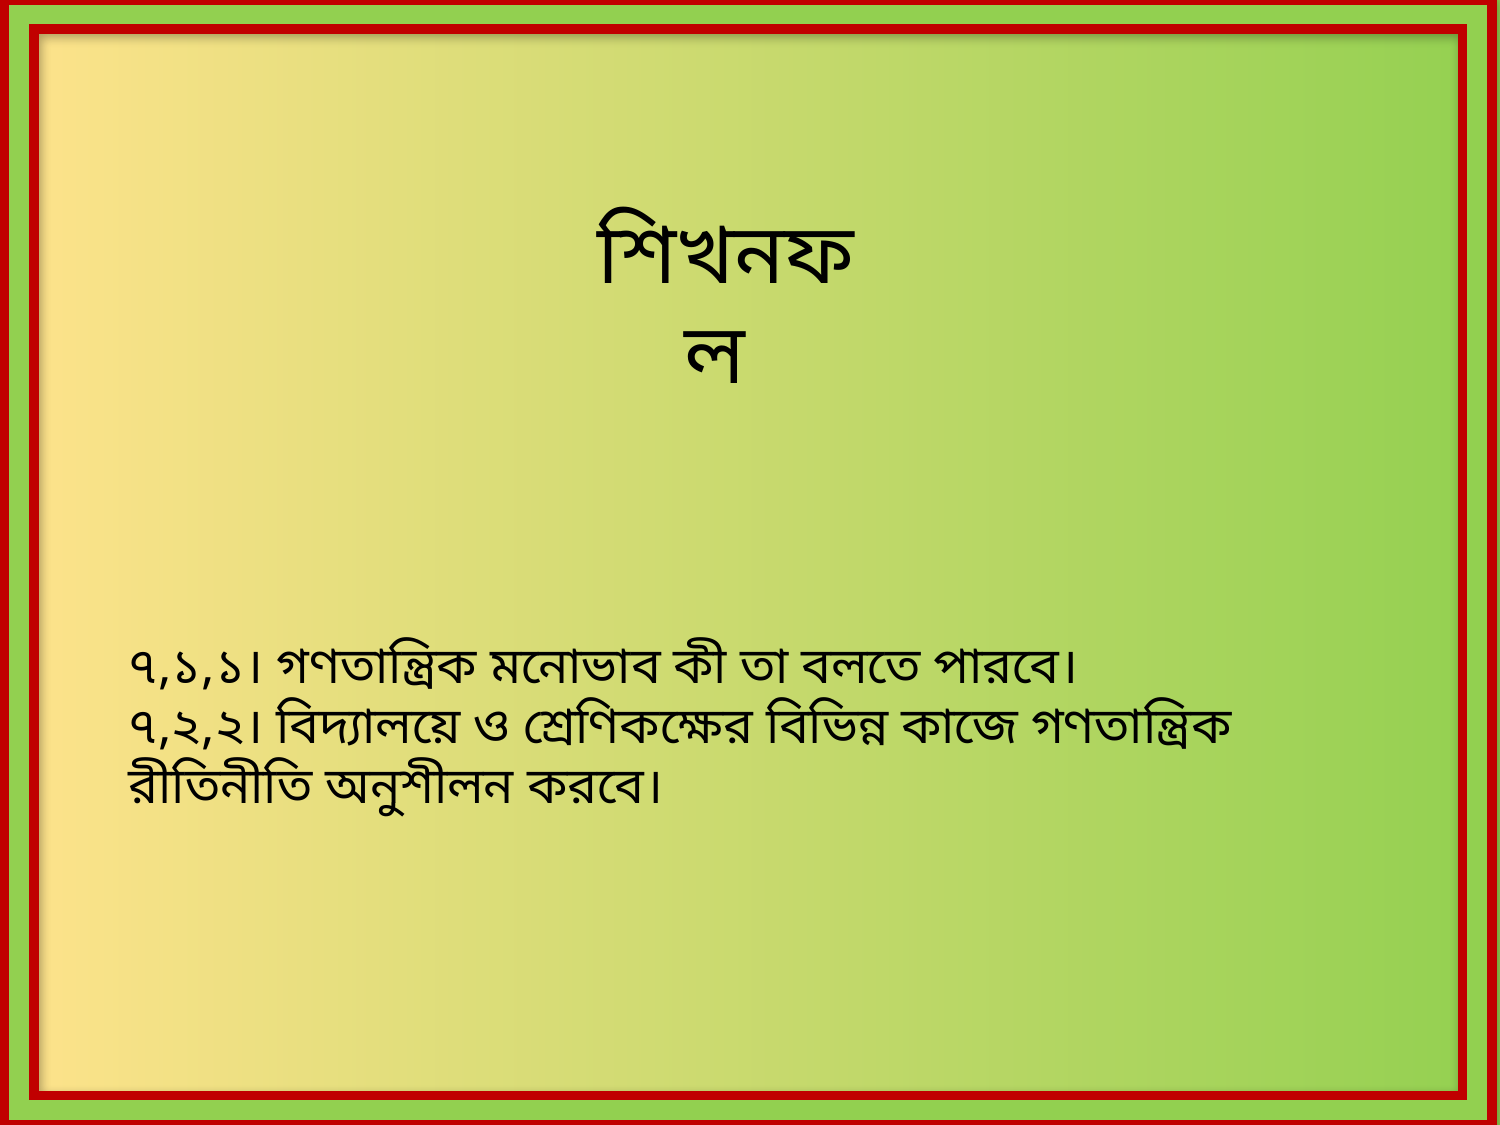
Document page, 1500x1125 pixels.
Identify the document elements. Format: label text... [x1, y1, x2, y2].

text_box [4, 0, 1493, 1125]
text_box শিখনফল [574, 192, 879, 408]
text_box ৭,১,১। গণতান্ত্রিক মনোভাব কী তা বলতে পারবে। ৭,২,২। বিদ্যালয়ে ও শ্রেণিকক্ষের বিভিন্ন কাজে গণতান্ত্রিক রীতিনীতি অনুশীলন করবে। [114, 625, 1416, 821]
